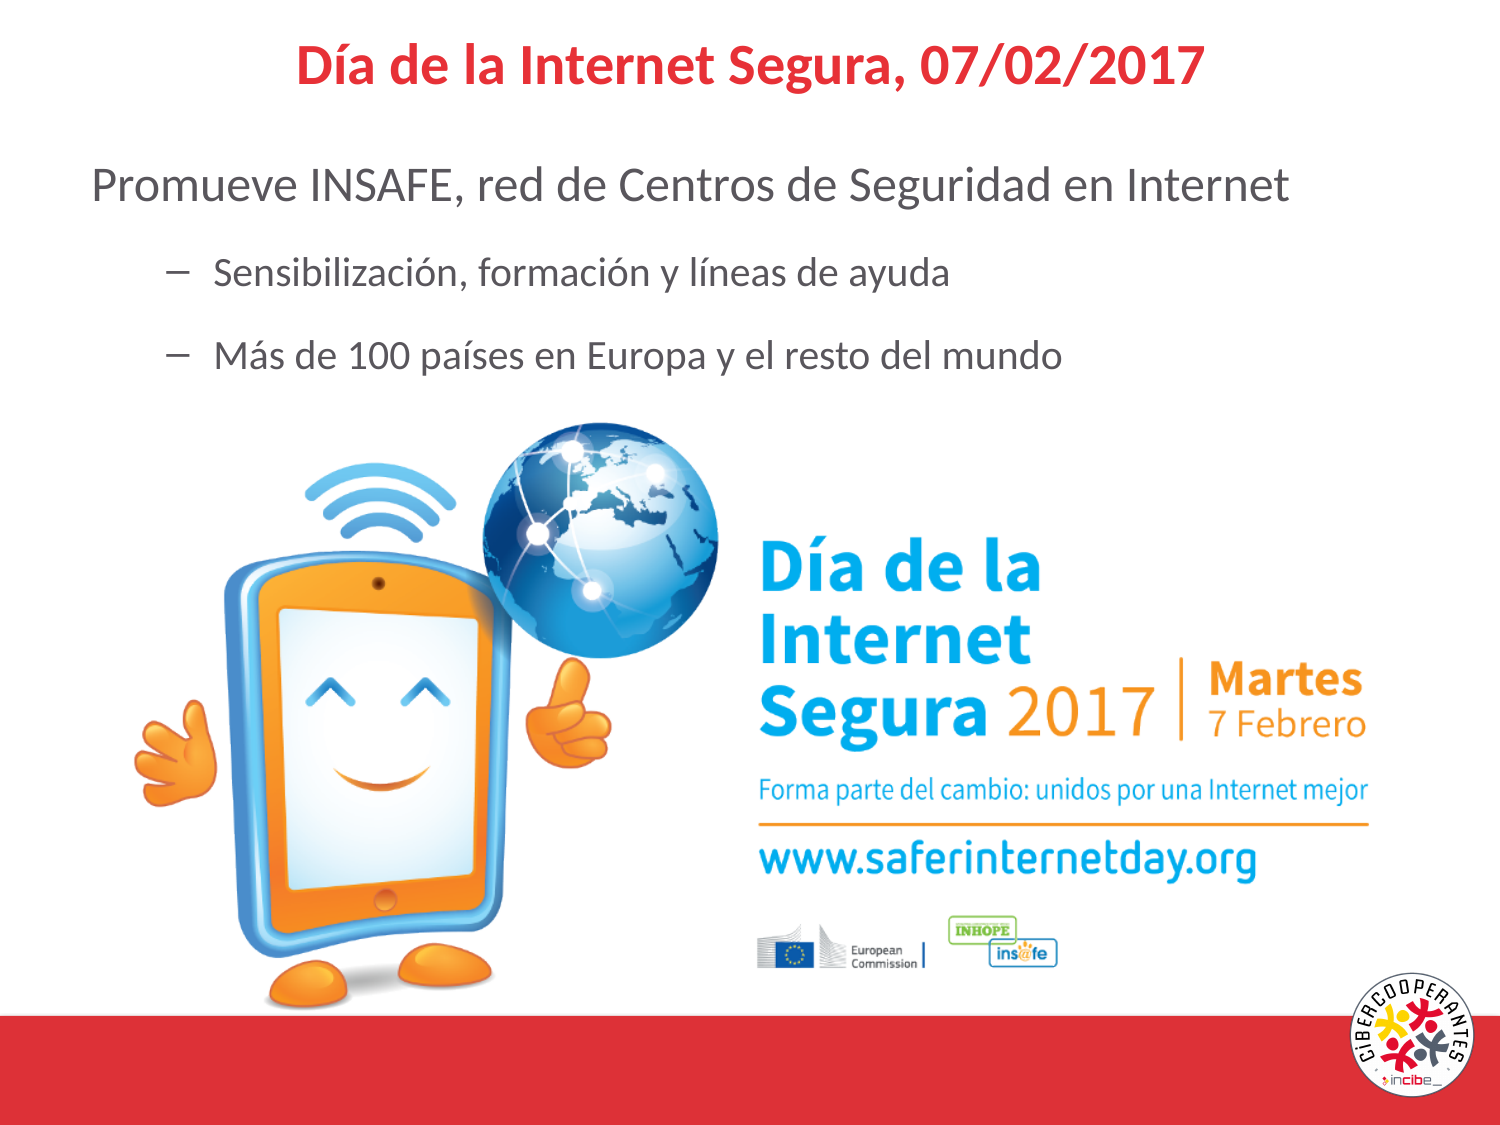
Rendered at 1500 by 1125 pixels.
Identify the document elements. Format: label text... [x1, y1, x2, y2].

picture [88, 398, 1478, 1101]
list Promueve INSAFE, red de Centros de Seguridad en Internet Sensibilización, formación y líneas de ayuda Más de 100 países en Europa y el resto del mundo [76, 113, 1427, 936]
title Día de la Internet Segura, 07/02/2017 [76, 19, 1427, 113]
